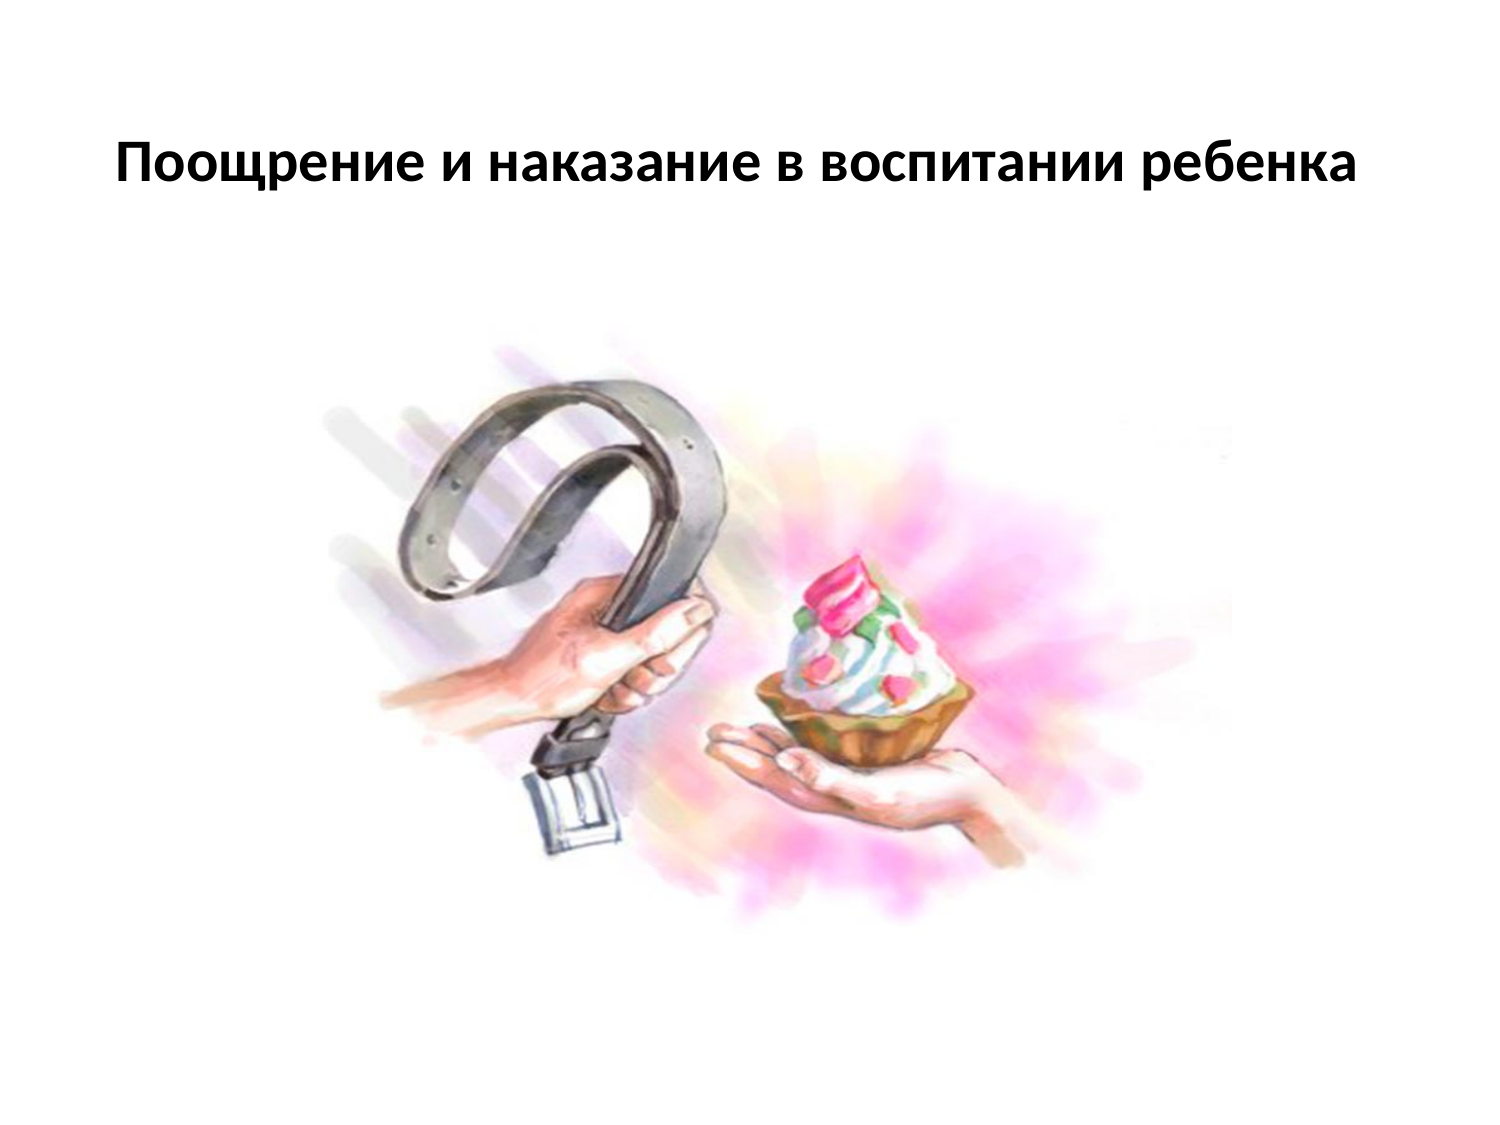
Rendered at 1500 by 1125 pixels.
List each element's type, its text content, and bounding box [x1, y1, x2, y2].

picture [268, 324, 1232, 934]
title Поощрение и наказание в воспитании ребенка [99, 87, 1375, 300]
